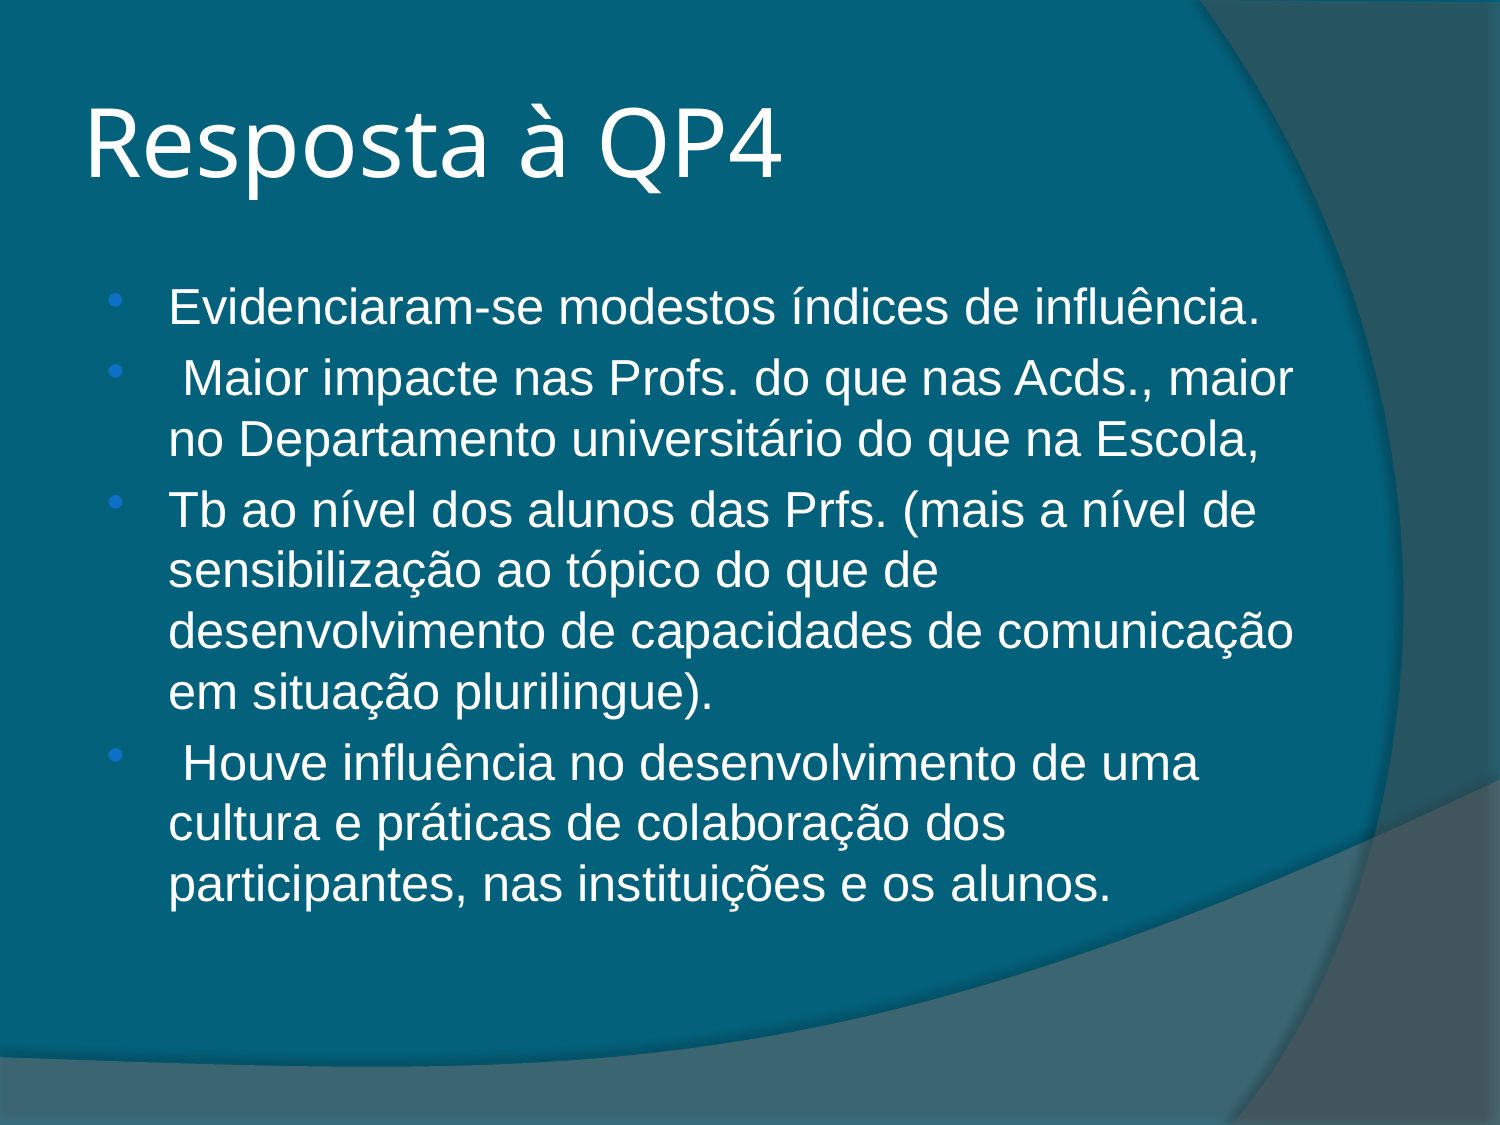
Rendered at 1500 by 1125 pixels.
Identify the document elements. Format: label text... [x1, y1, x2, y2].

title Resposta à QP4 [75, 45, 1300, 233]
list Evidenciaram-se modestos índices de influência. Maior impacte nas Profs. do que nas Acds., maior no Departamento universitário do que na Escola, Tb ao nível dos alunos das Prfs. (mais a nível de sensibilização ao tópico do que de desenvolvimento de capacidades de comunicação em situação plurilingue). Houve influência no desenvolvimento de uma cultura e práticas de colaboração dos participantes, nas instituições e os alunos. [88, 267, 1314, 1010]
